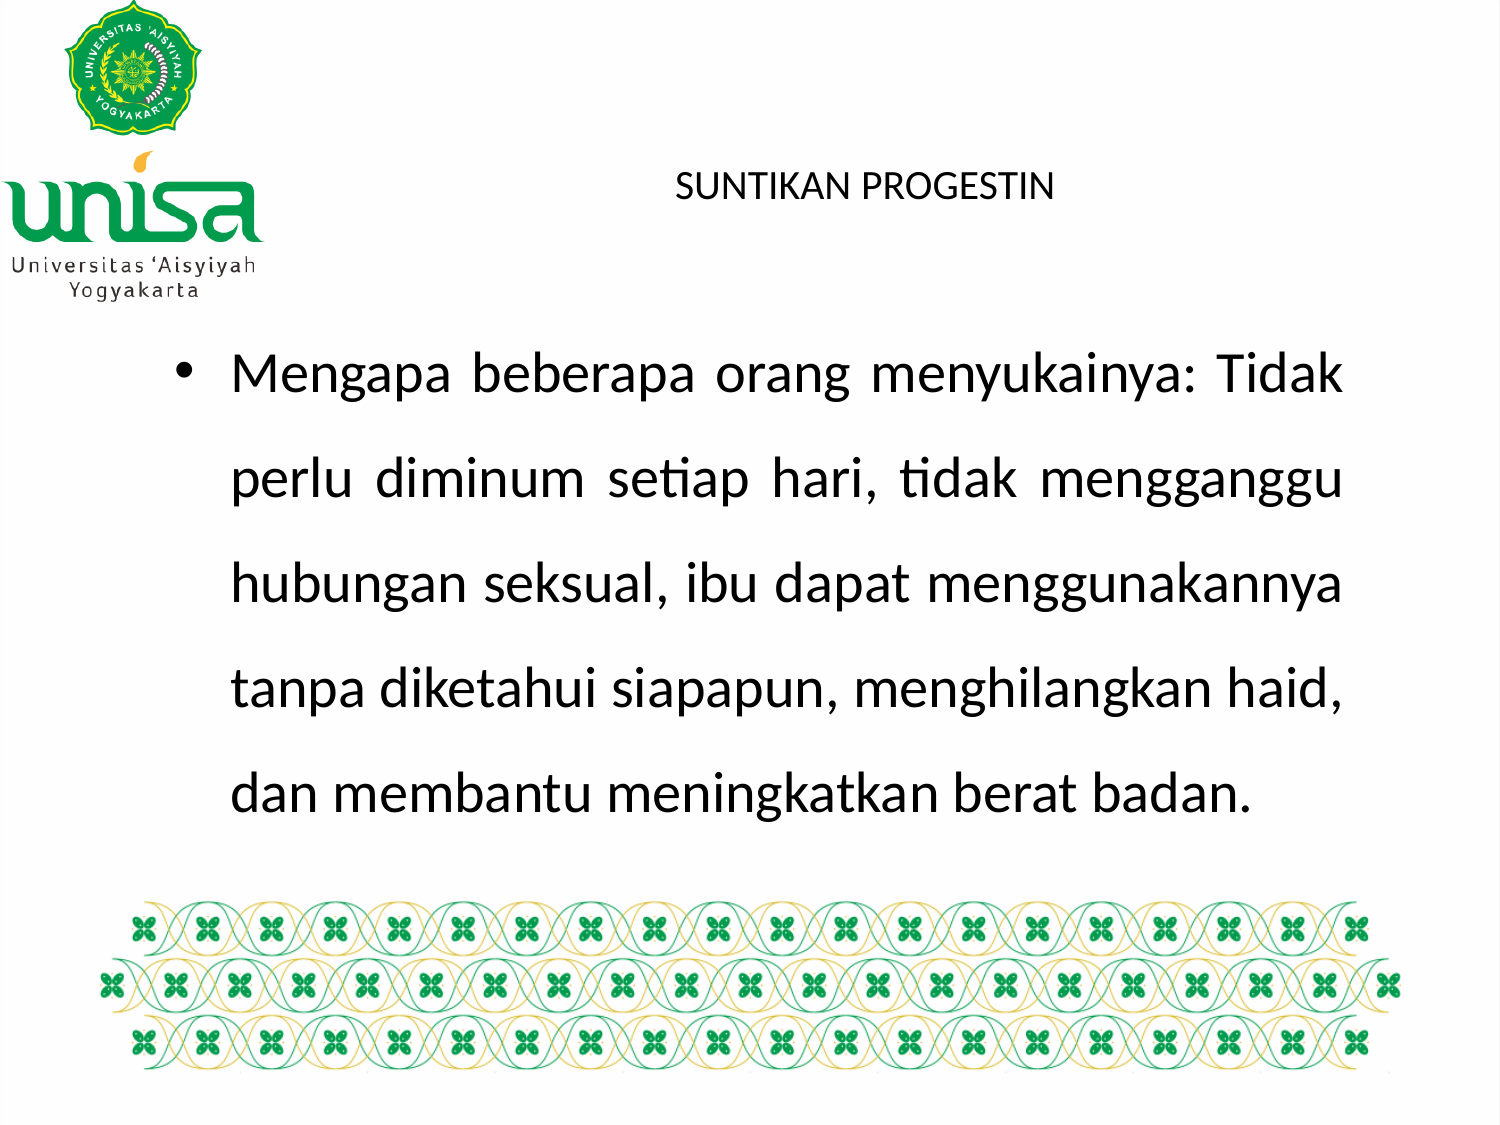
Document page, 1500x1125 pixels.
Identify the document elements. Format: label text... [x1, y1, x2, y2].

picture [0, 0, 1500, 1125]
text_box SUNTIKAN PROGESTIN [270, 150, 1466, 216]
text_box Mengapa beberapa orang menyukainya: Tidak perlu diminum setiap hari, tidak mengganggu hubungan seksual, ibu dapat menggunakannya tanpa diketahui siapapun, menghilangkan haid, dan membantu meningkatkan berat badan. [159, 291, 1359, 832]
